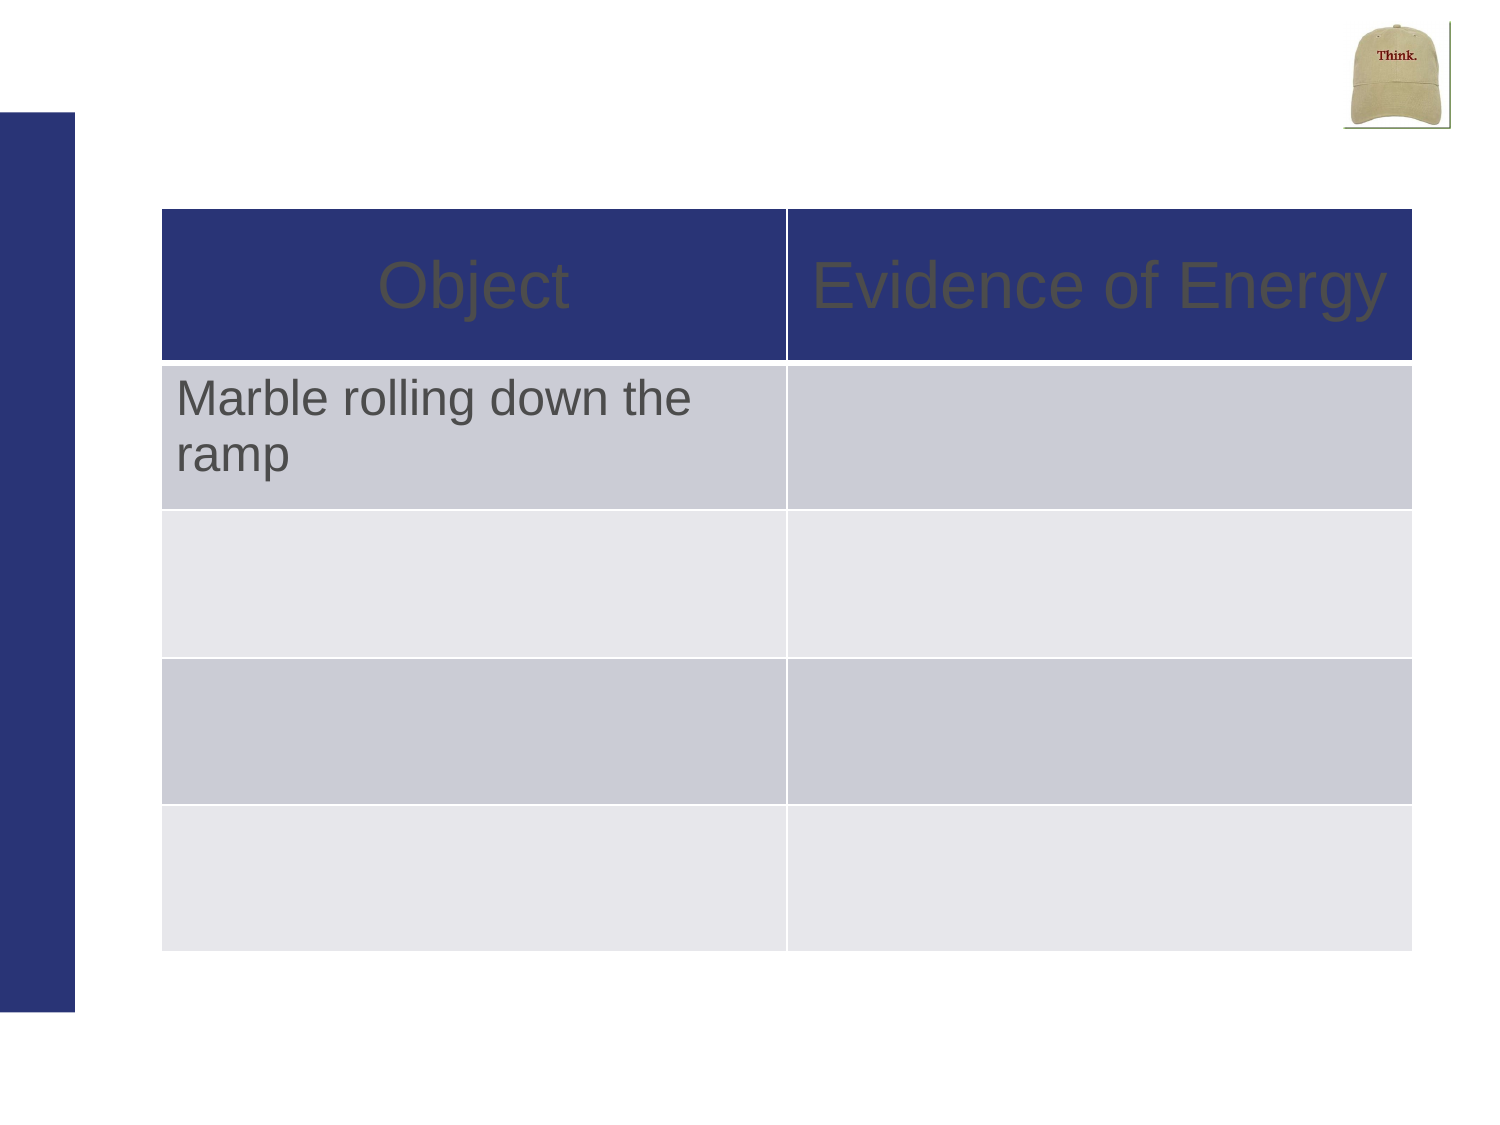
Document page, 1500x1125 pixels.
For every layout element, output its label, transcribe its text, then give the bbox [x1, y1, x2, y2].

table_cell [788, 659, 1412, 804]
table_cell [162, 806, 786, 951]
table_cell [788, 806, 1412, 951]
picture [1343, 21, 1451, 129]
table_header Object [162, 209, 786, 360]
table_cell [162, 511, 786, 657]
table_cell Marble rolling down the ramp [162, 366, 786, 509]
table_cell [788, 511, 1412, 657]
table_header Evidence of Energy [788, 209, 1412, 360]
table_cell [788, 366, 1412, 509]
table_cell [162, 659, 786, 804]
